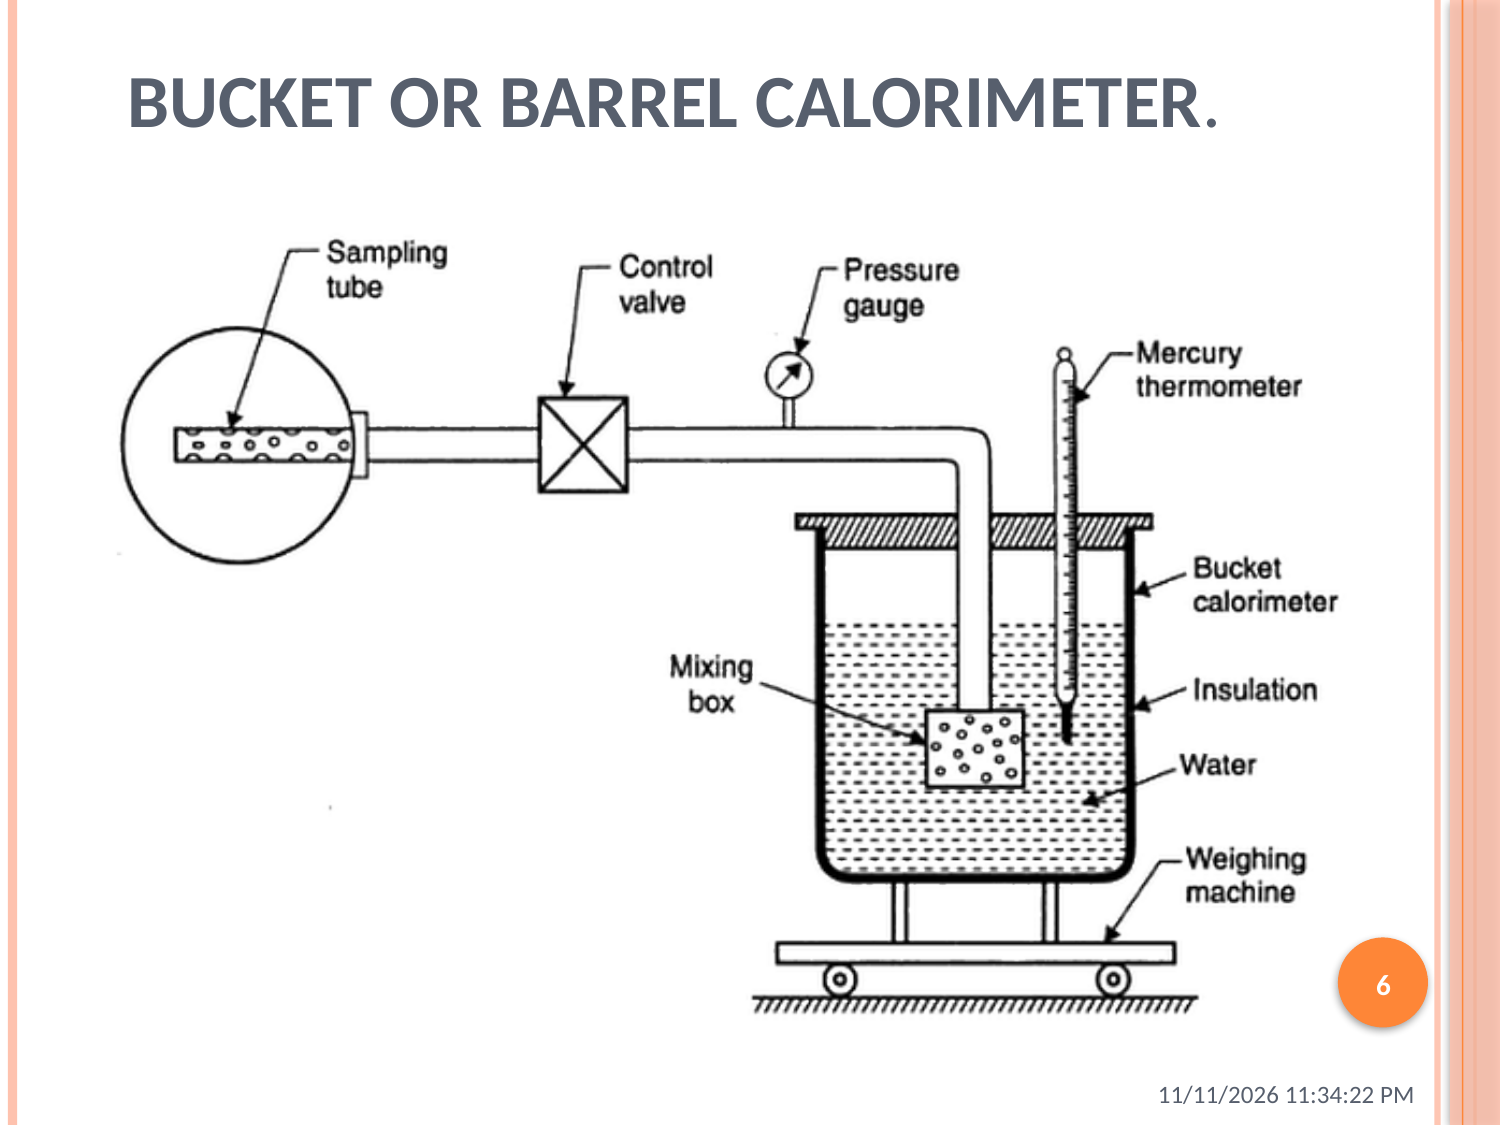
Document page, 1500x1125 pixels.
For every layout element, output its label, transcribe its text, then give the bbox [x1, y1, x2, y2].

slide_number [1100, 1061, 1430, 1125]
picture [49, 211, 1374, 1038]
title BUCKET OR BARREL CALORIMETER. [112, 45, 1425, 150]
slide_number 6 [1380, 940, 1434, 1027]
